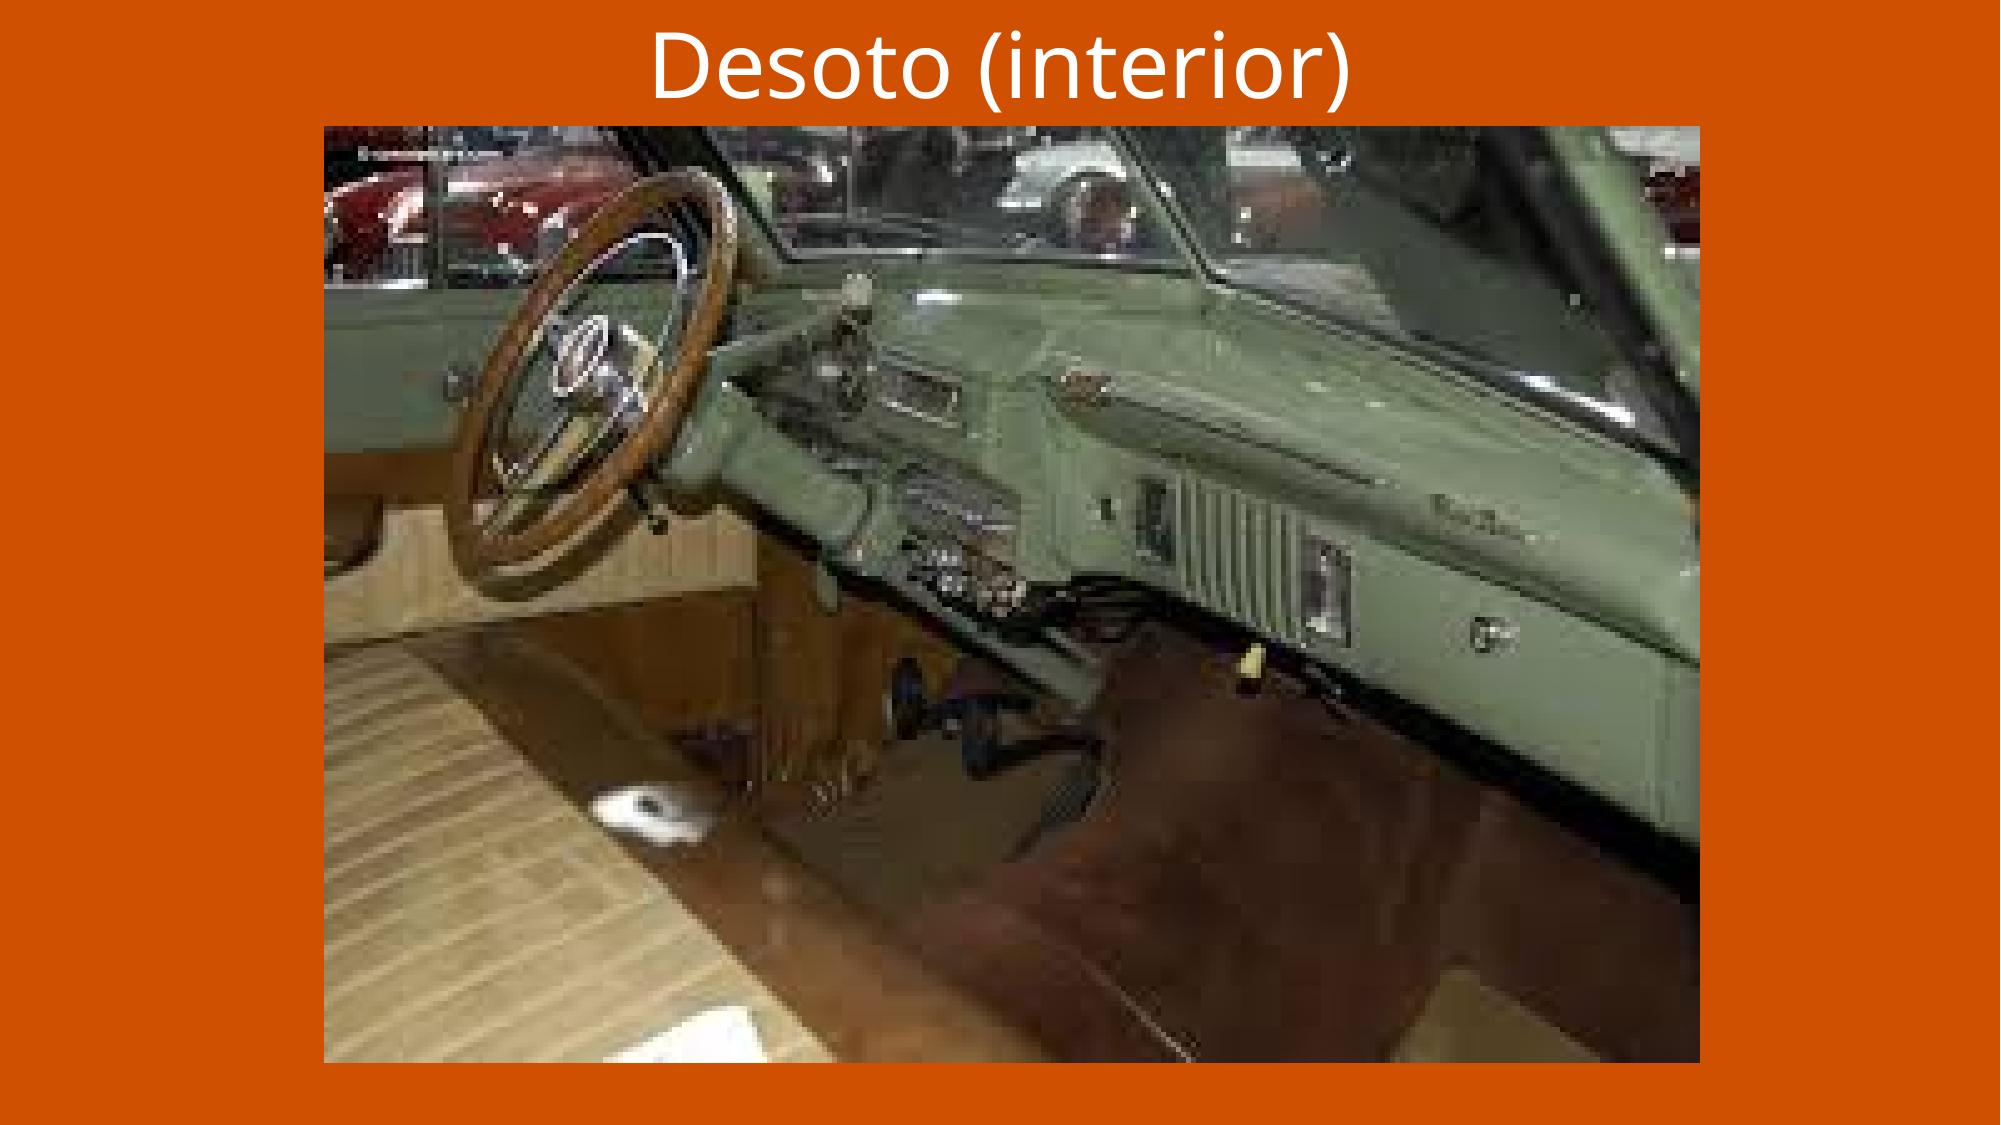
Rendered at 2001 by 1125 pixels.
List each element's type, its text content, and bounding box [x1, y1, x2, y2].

picture [324, 126, 1700, 1063]
text_box Desoto (interior) [0, 0, 2000, 125]
